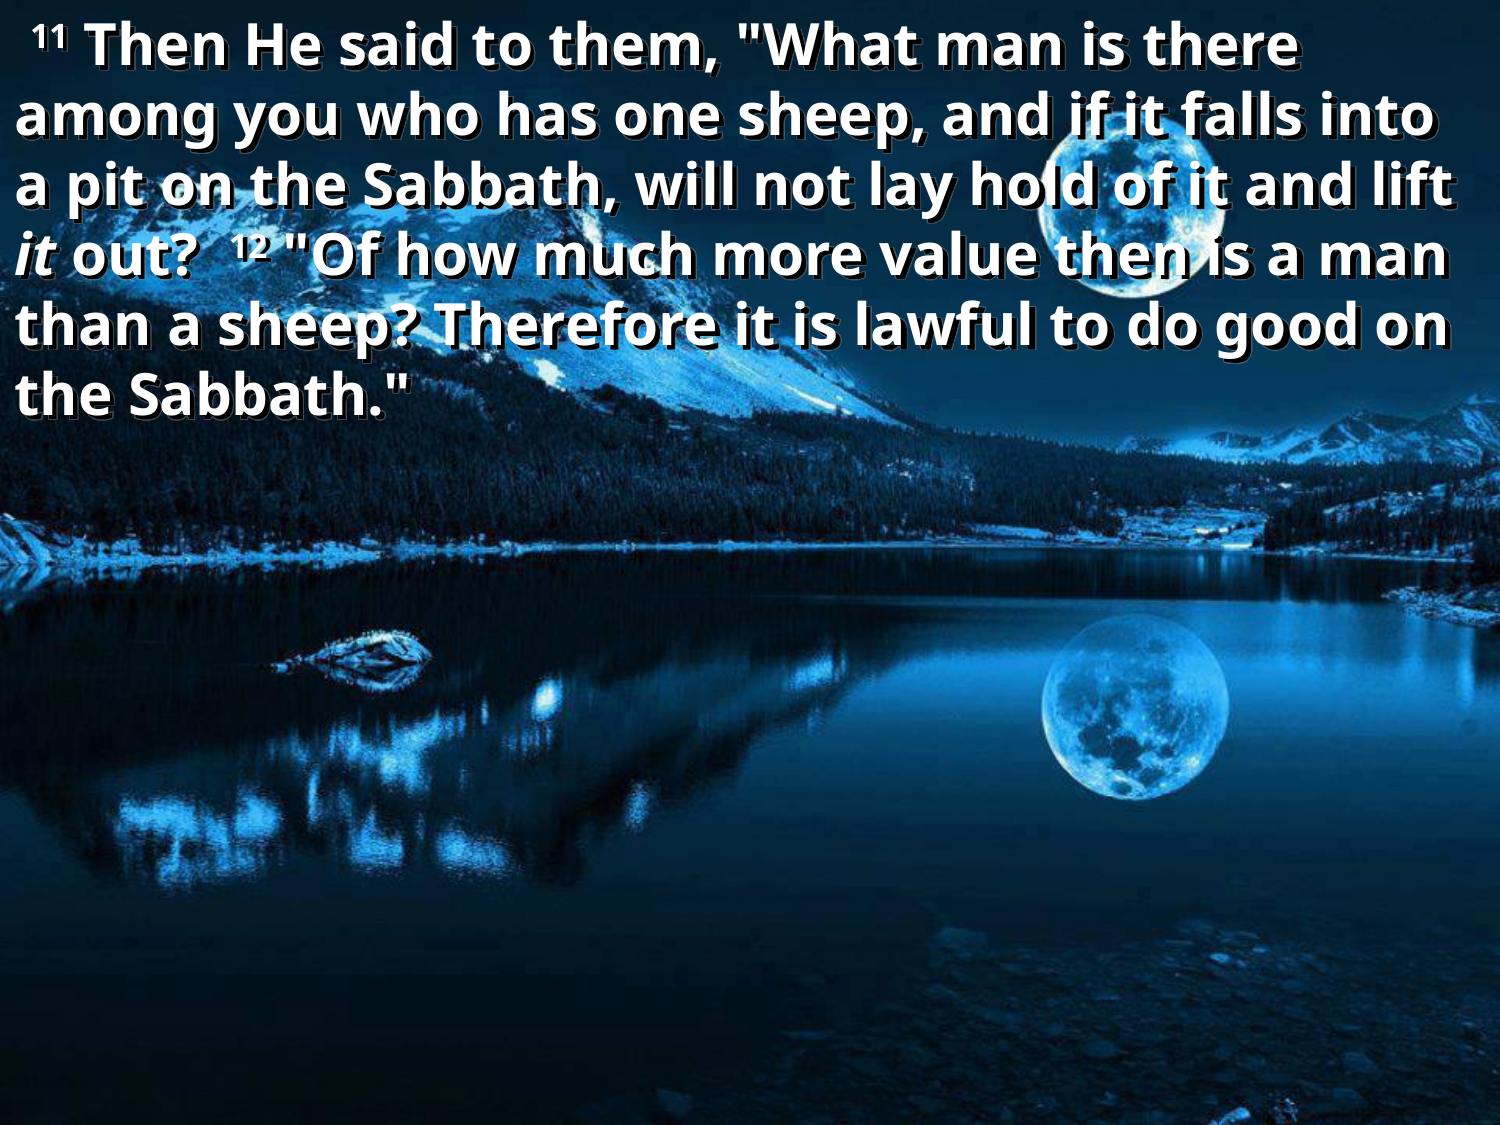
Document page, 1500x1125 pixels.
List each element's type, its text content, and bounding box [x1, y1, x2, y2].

text_box 11 Then He said to them, "What man is there among you who has one sheep, and if it falls into a pit on the Sabbath, will not lay hold of it and lift it out? 12 "Of how much more value then is a man than a sheep? Therefore it is lawful to do good on the Sabbath." [0, 0, 1500, 435]
picture [0, 435, 1500, 1125]
